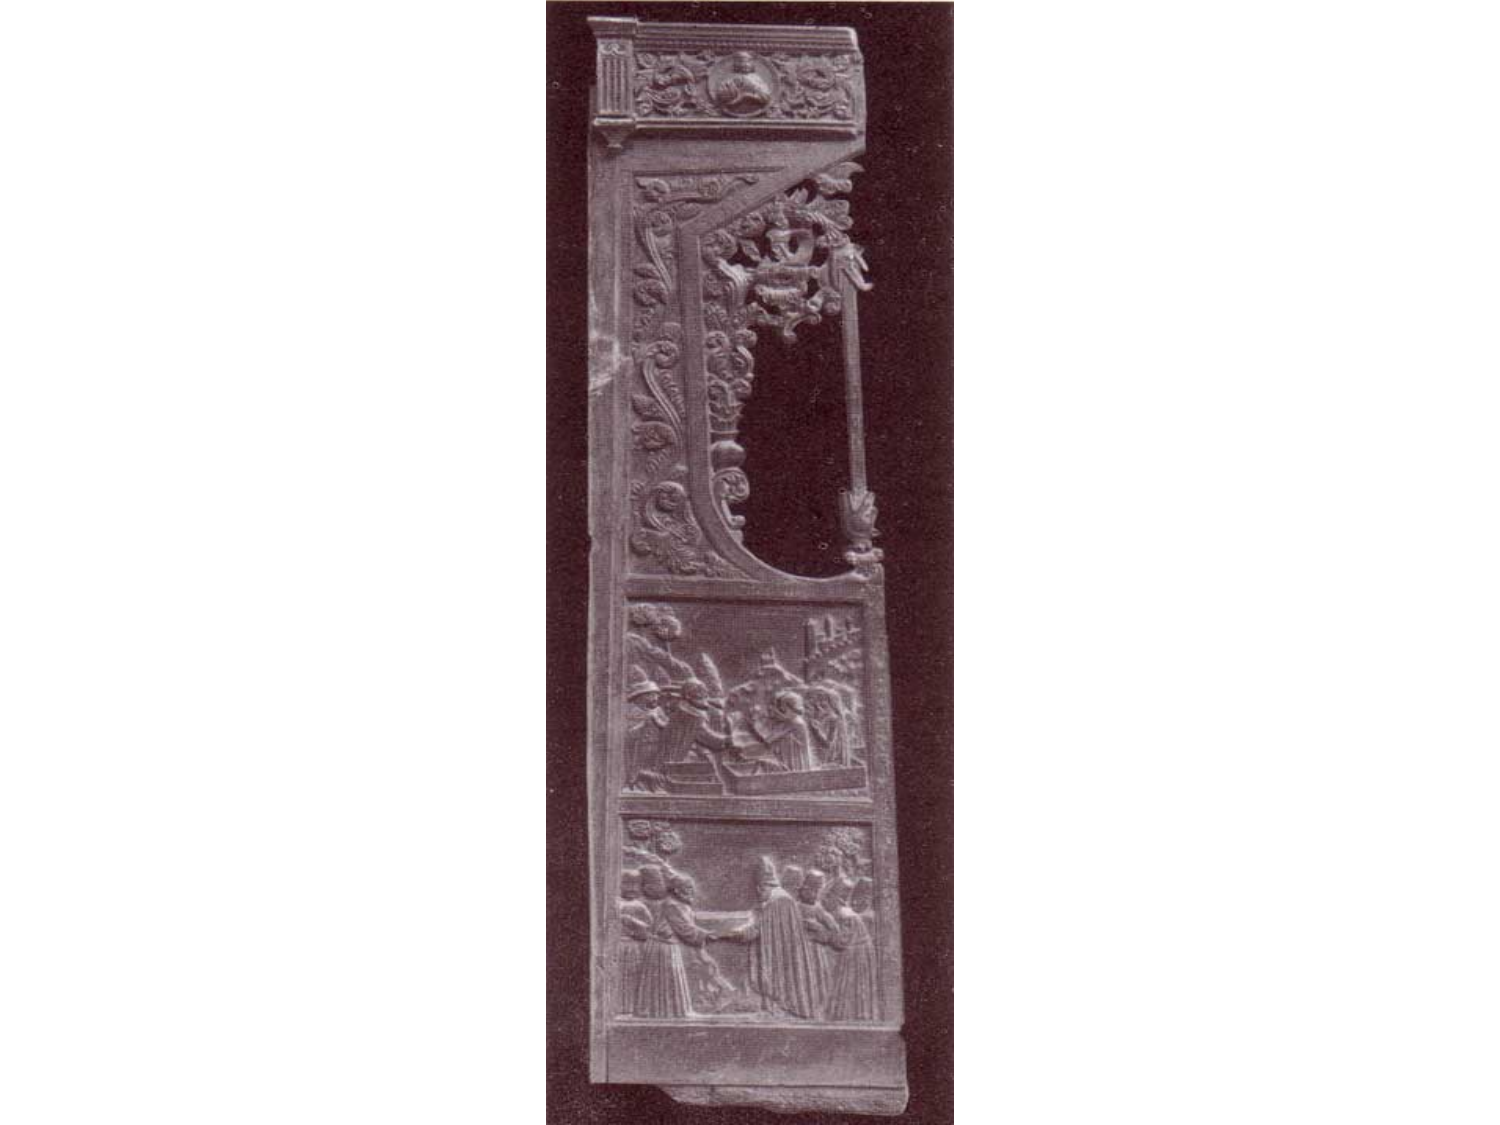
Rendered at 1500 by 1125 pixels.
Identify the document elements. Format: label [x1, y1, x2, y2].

picture [546, 0, 954, 1125]
